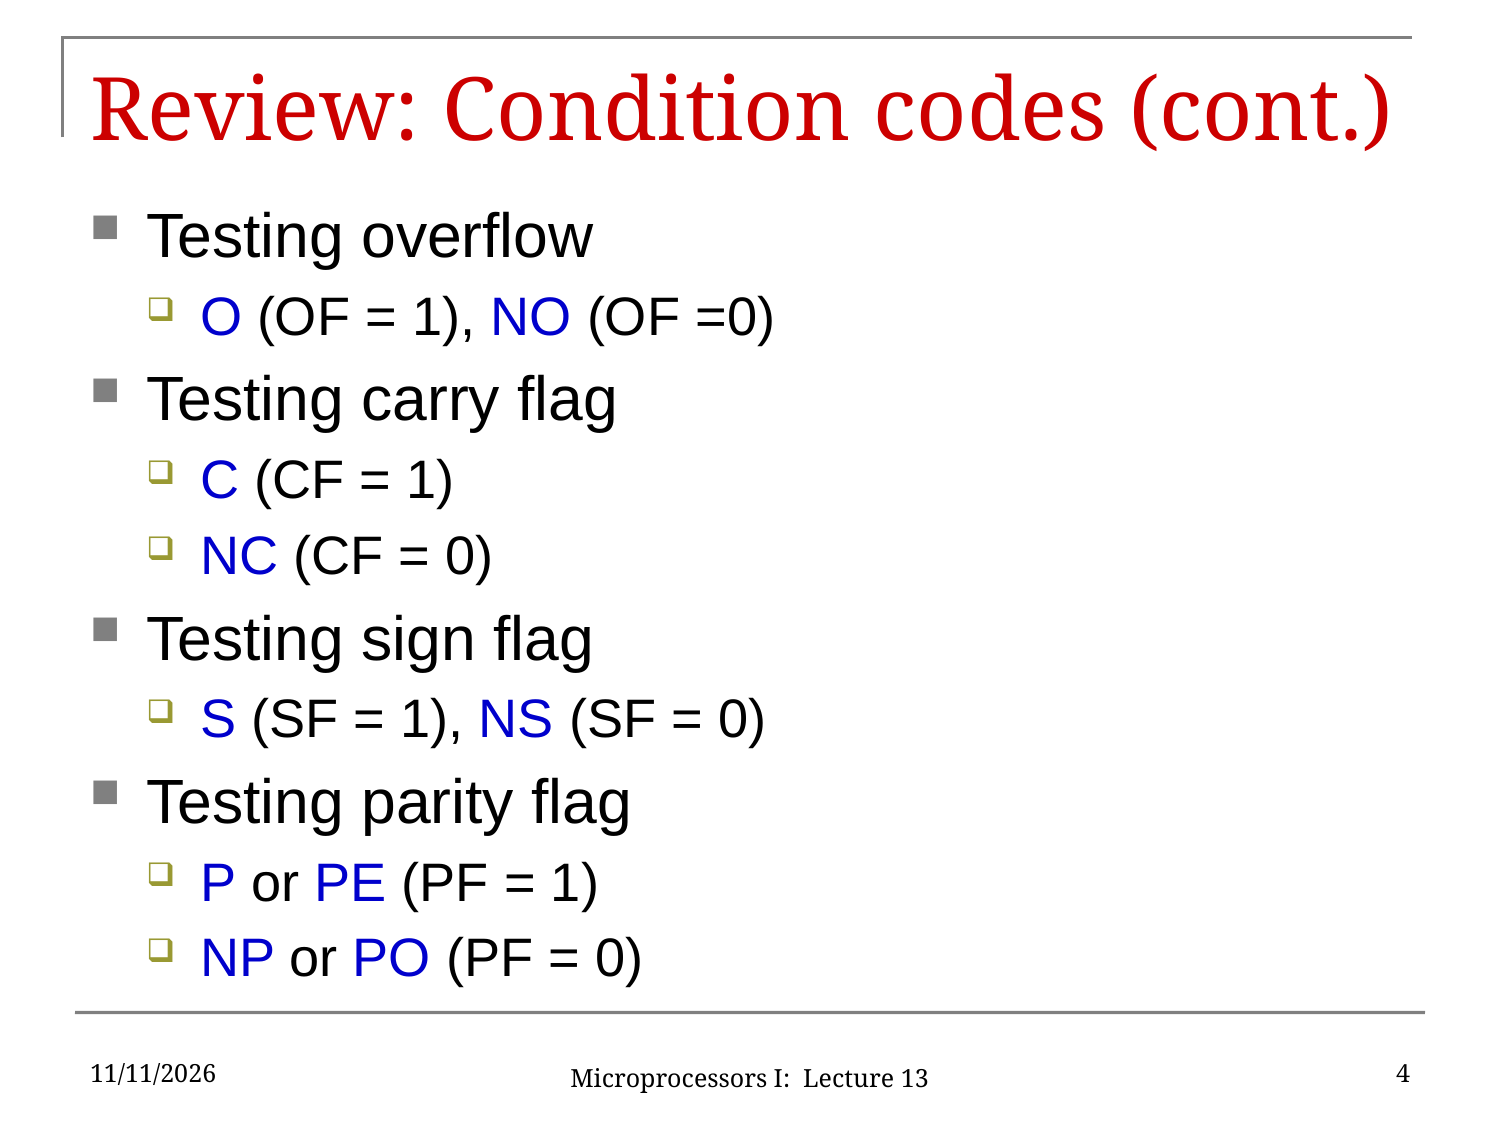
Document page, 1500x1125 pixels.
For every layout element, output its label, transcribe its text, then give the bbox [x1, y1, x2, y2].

slide_number 4 [1074, 1023, 1426, 1100]
list Testing overflow O (OF = 1), NO (OF =0) Testing carry flag C (CF = 1) NC (CF = 0) Testing sign flag S (SF = 1), NS (SF = 0) Testing parity flag P or PE (PF = 1) NP or PO (PF = 0) [75, 187, 1425, 1006]
footer Microprocessors I: Lecture 13 [512, 1024, 988, 1101]
title Review: Condition codes (cont.) [75, 45, 1425, 163]
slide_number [74, 1023, 426, 1100]
